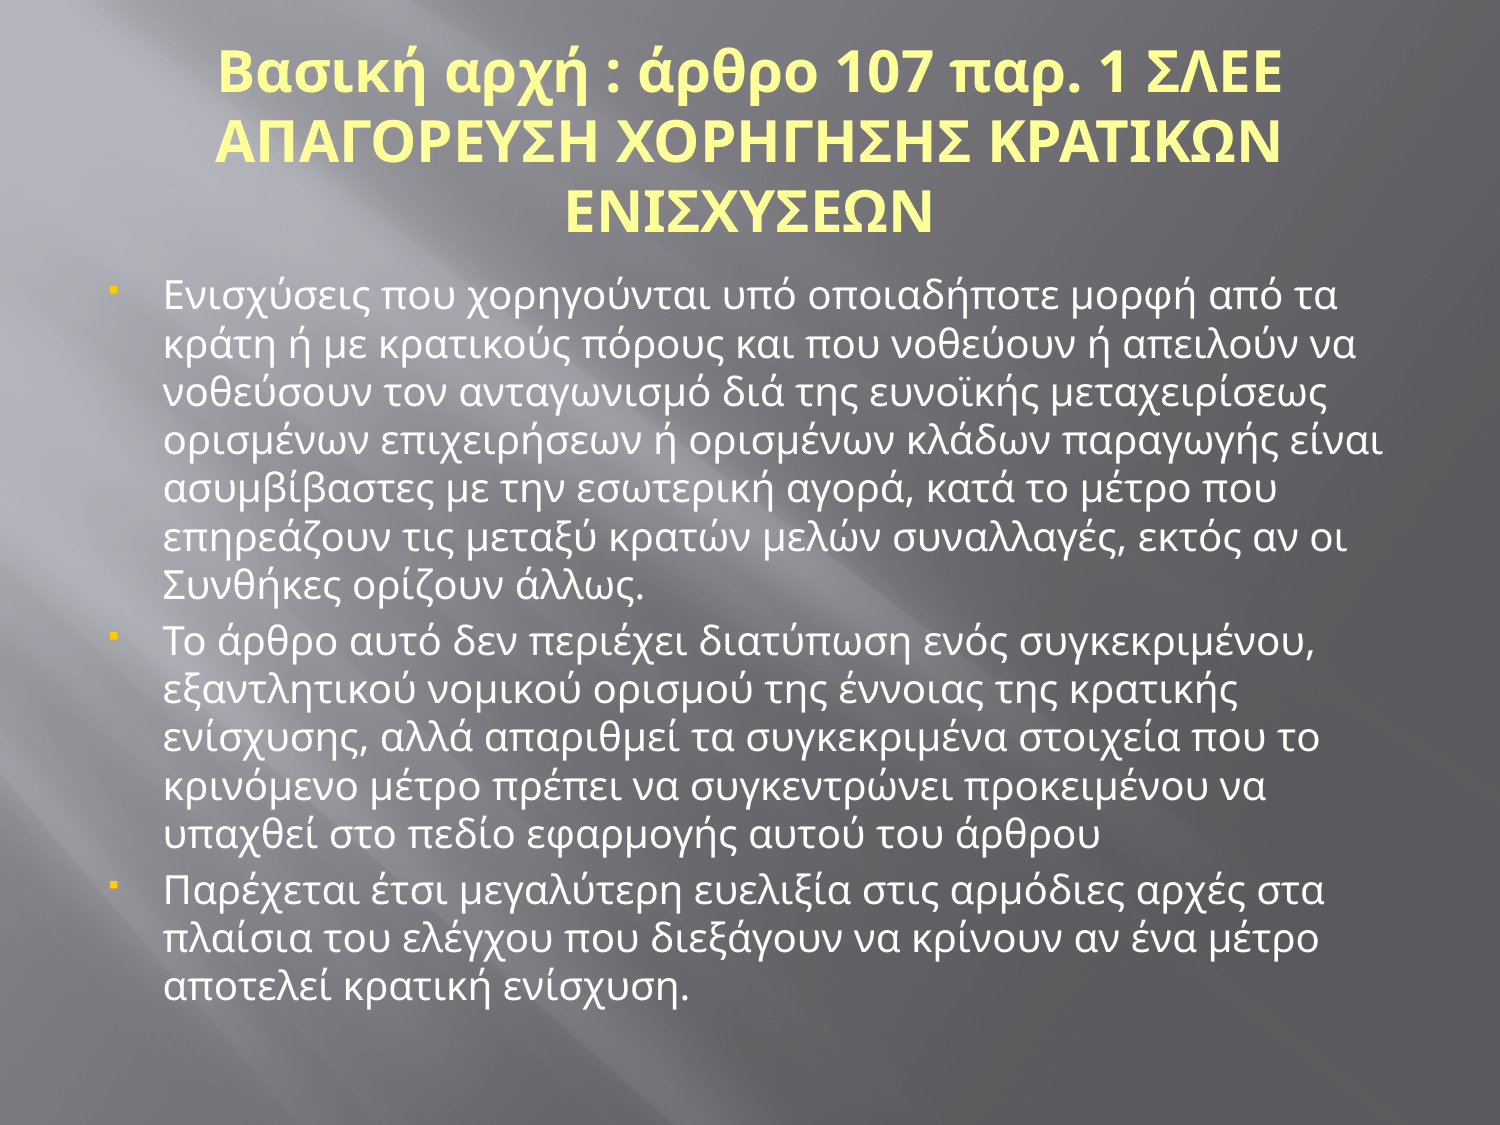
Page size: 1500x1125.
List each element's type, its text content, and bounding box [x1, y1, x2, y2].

title Βασική αρχή : άρθρο 107 παρ. 1 ΣΛΕΕ ΑΠΑΓΟΡΕΥΣΗ ΧΟΡΗΓΗΣΗΣ ΚΡΑΤΙΚΩΝ ΕΝΙΣΧΥΣΕΩΝ [75, 45, 1425, 233]
list Ενισχύσεις που χορηγούνται υπό οποιαδήποτε μορφή από τα κράτη ή με κρατικούς πόρους και που νοθεύουν ή απειλούν να νοθεύσουν τον ανταγωνισμό διά της ευνοϊκής μεταχειρίσεως ορισμένων επιχειρήσεων ή ορισμένων κλάδων παραγωγής είναι ασυμβίβαστες με την εσωτερική αγορά, κατά το μέτρο που επηρεάζουν τις μεταξύ κρατών μελών συναλλαγές, εκτός αν οι Συνθήκες ορίζουν άλλως. Το άρθρο αυτό δεν περιέχει διατύπωση ενός συγκεκριμένου, εξαντλητικού νομικού ορισμού της έννοιας της κρατικής ενίσχυσης, αλλά απαριθμεί τα συγκεκριμένα στοιχεία που το κρινόμενο μέτρο πρέπει να συγκεντρώνει προκειμένου να υπαχθεί στο πεδίο εφαρμογής αυτού του άρθρου Παρέχεται έτσι μεγαλύτερη ευελιξία στις αρμόδιες αρχές στα πλαίσια του ελέγχου που διεξάγουν να κρίνουν αν ένα μέτρο αποτελεί κρατική ενίσχυση. [75, 262, 1425, 1035]
